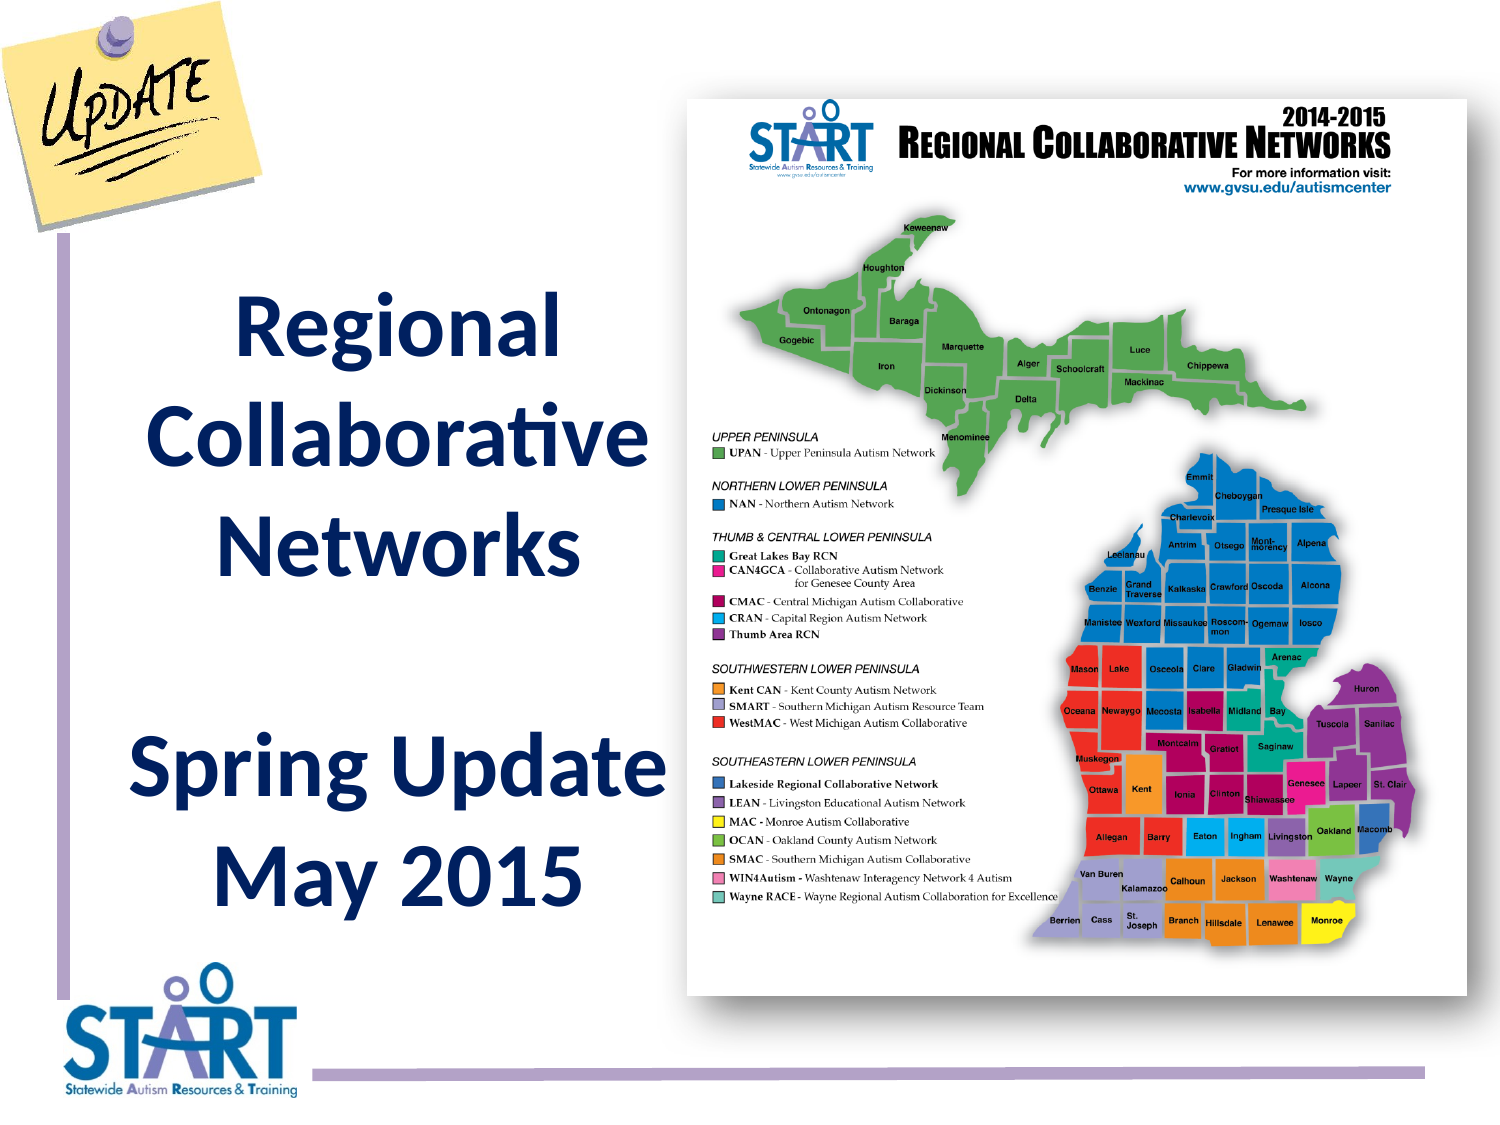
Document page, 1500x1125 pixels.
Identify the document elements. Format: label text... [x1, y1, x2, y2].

picture [0, 0, 263, 234]
title Regional Collaborative Networks Spring Update May 2015 [80, 139, 718, 1050]
picture [63, 962, 297, 1098]
picture [687, 99, 1468, 997]
